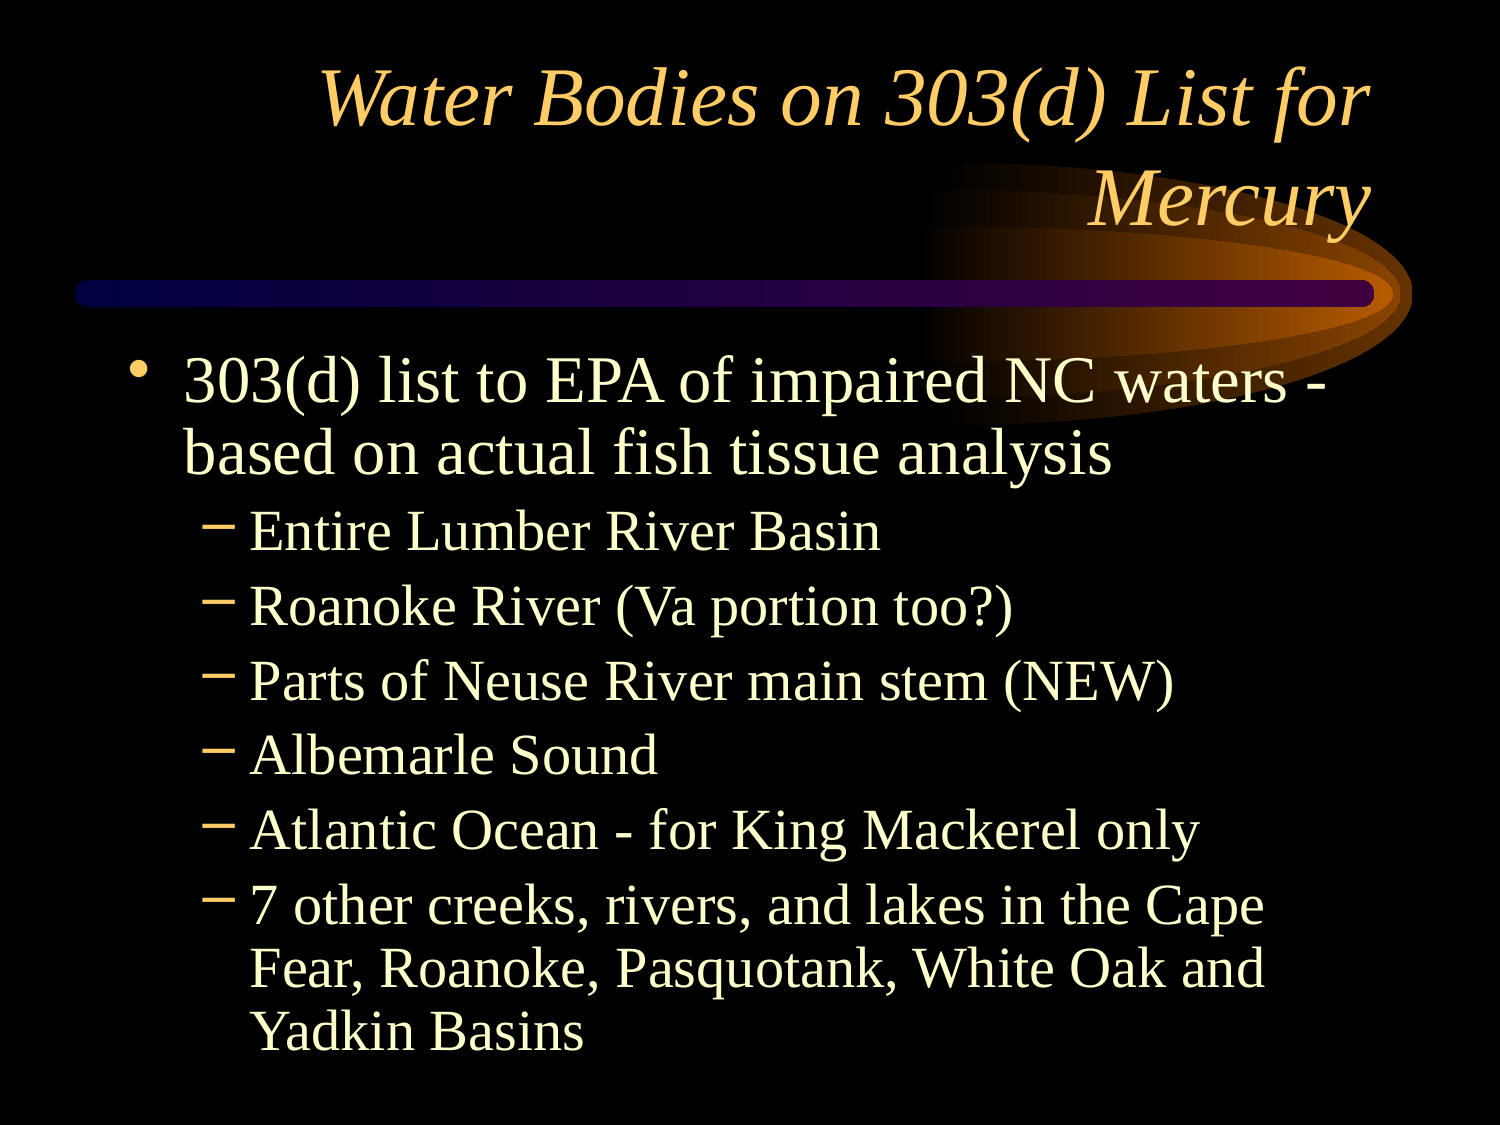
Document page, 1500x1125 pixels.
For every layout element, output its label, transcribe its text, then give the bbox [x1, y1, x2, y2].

title Water Bodies on 303(d) List for Mercury [112, 62, 1388, 251]
list 303(d) list to EPA of impaired NC waters -based on actual fish tissue analysis Entire Lumber River Basin Roanoke River (Va portion too?) Parts of Neuse River main stem (NEW) Albemarle Sound Atlantic Ocean - for King Mackerel only 7 other creeks, rivers, and lakes in the Cape Fear, Roanoke, Pasquotank, White Oak and Yadkin Basins [112, 337, 1388, 1013]
